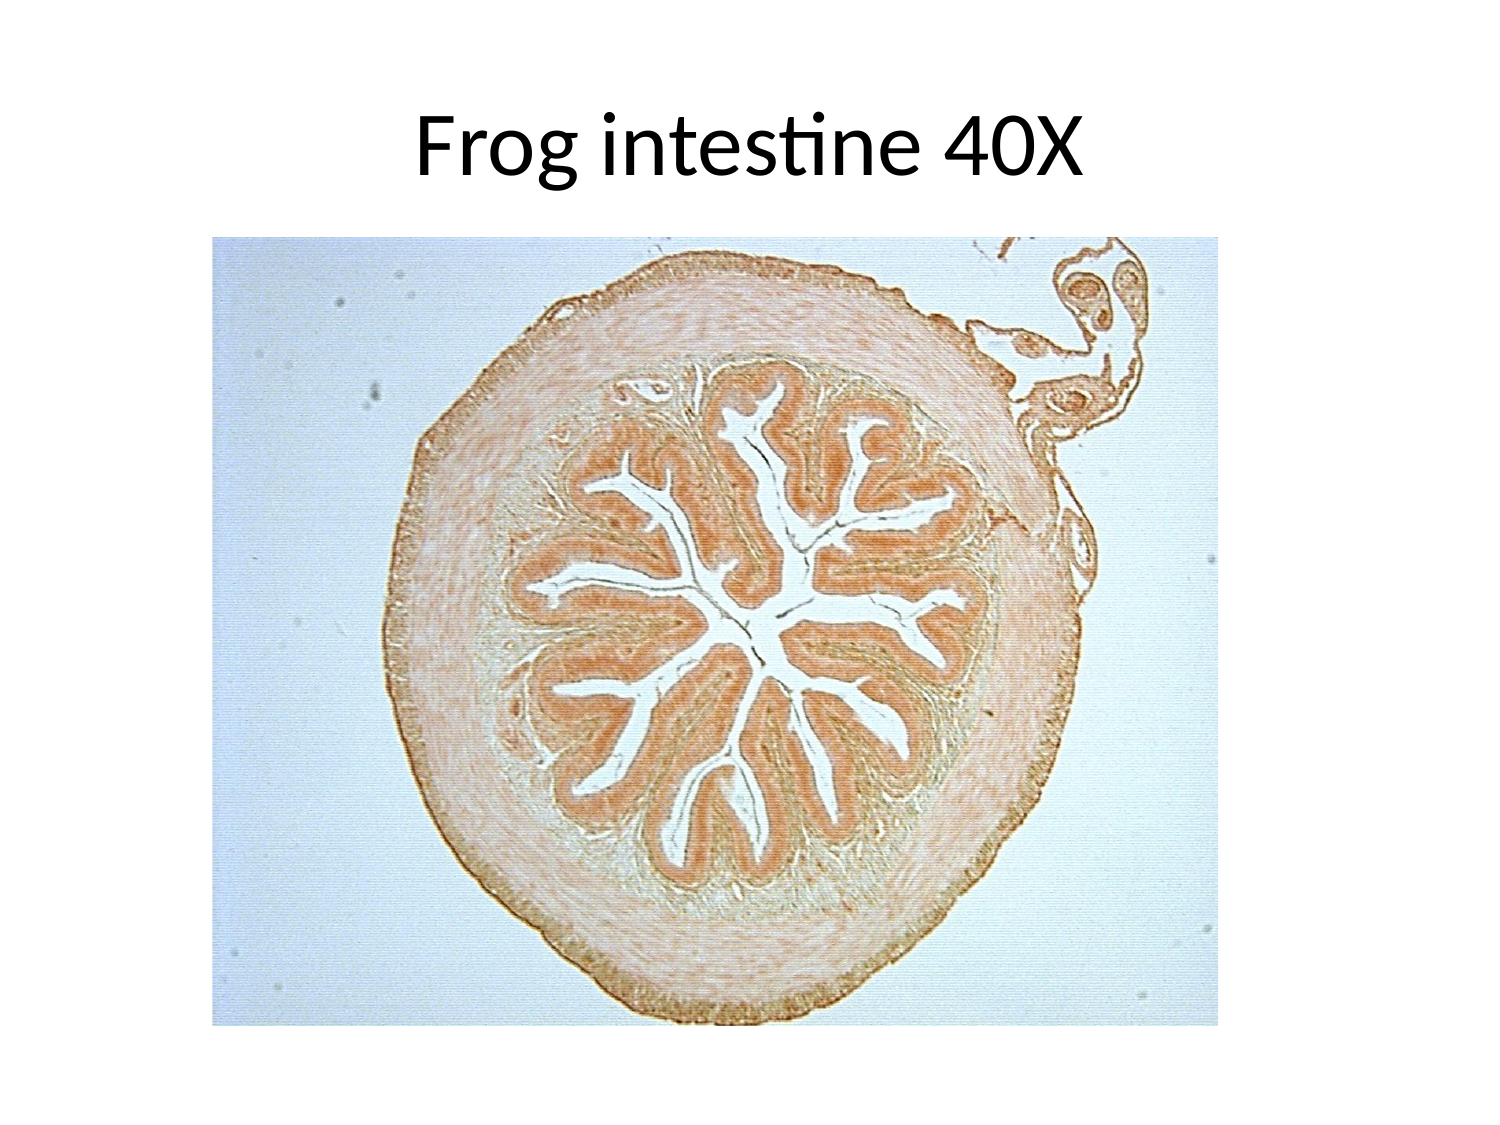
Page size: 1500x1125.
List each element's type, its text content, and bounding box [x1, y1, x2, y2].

title Frog intestine 40X [75, 45, 1425, 233]
picture [212, 237, 1219, 1026]
